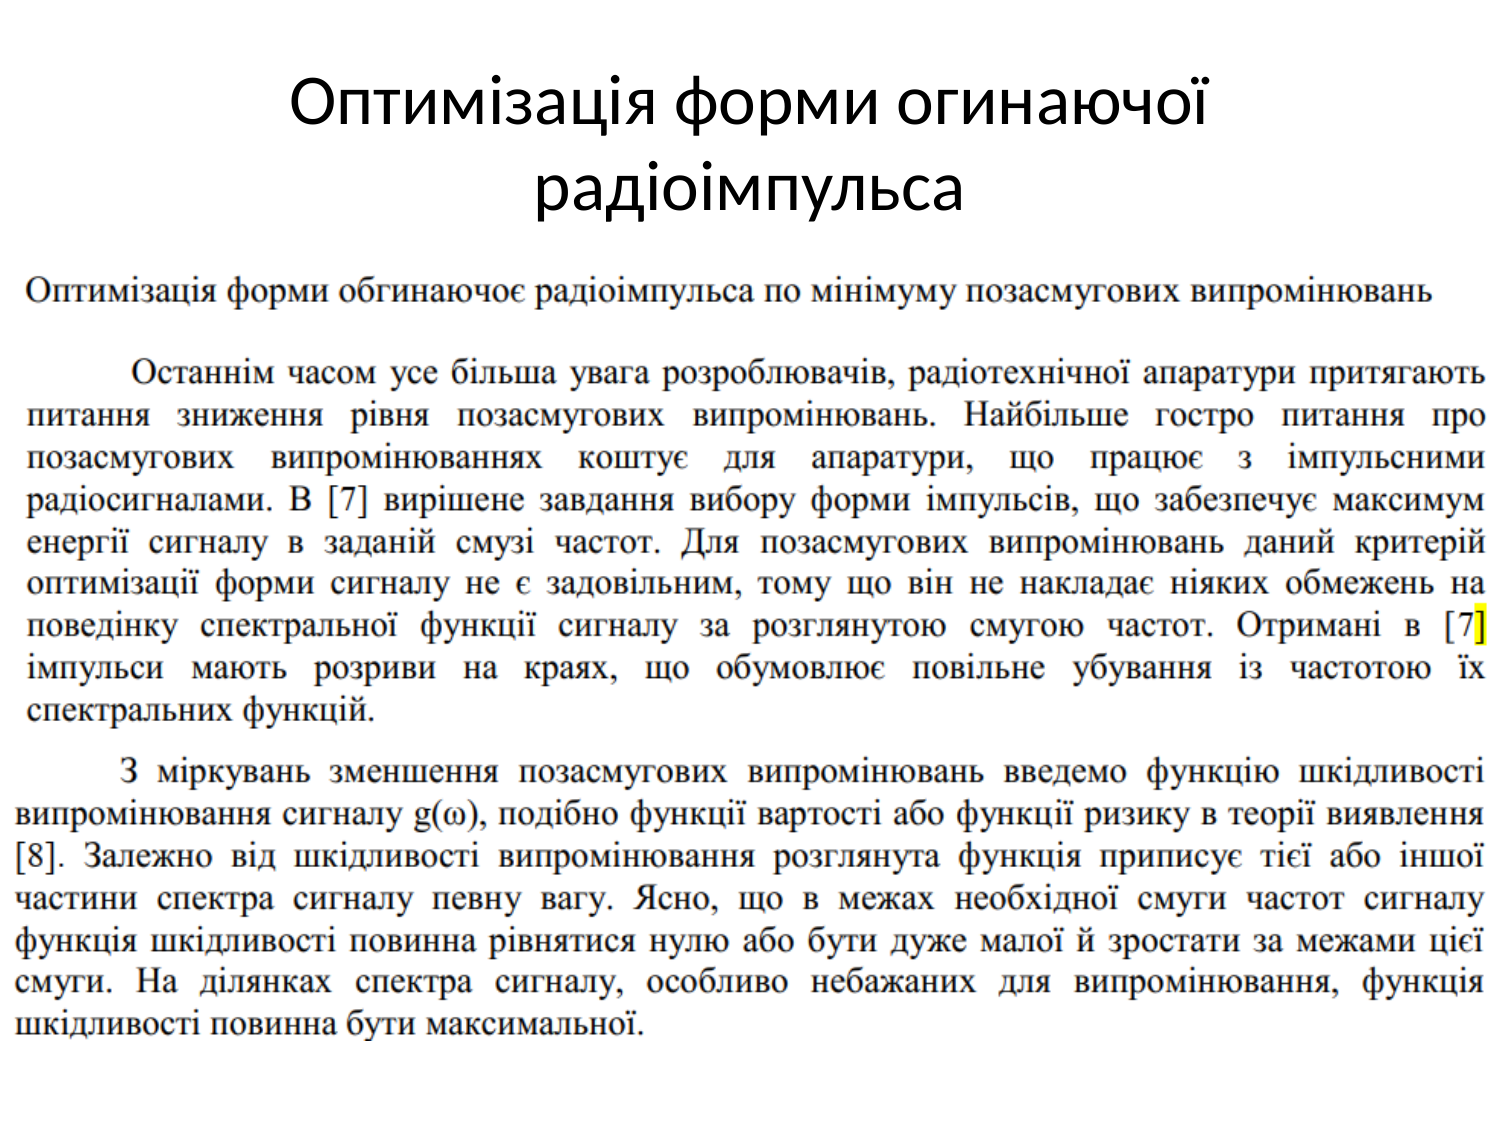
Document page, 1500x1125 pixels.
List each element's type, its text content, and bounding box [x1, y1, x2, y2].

picture [12, 349, 1499, 732]
title Оптимізація форми огинаючої радіоімпульса [75, 45, 1425, 233]
picture [3, 751, 1496, 1041]
picture [3, 266, 1446, 321]
